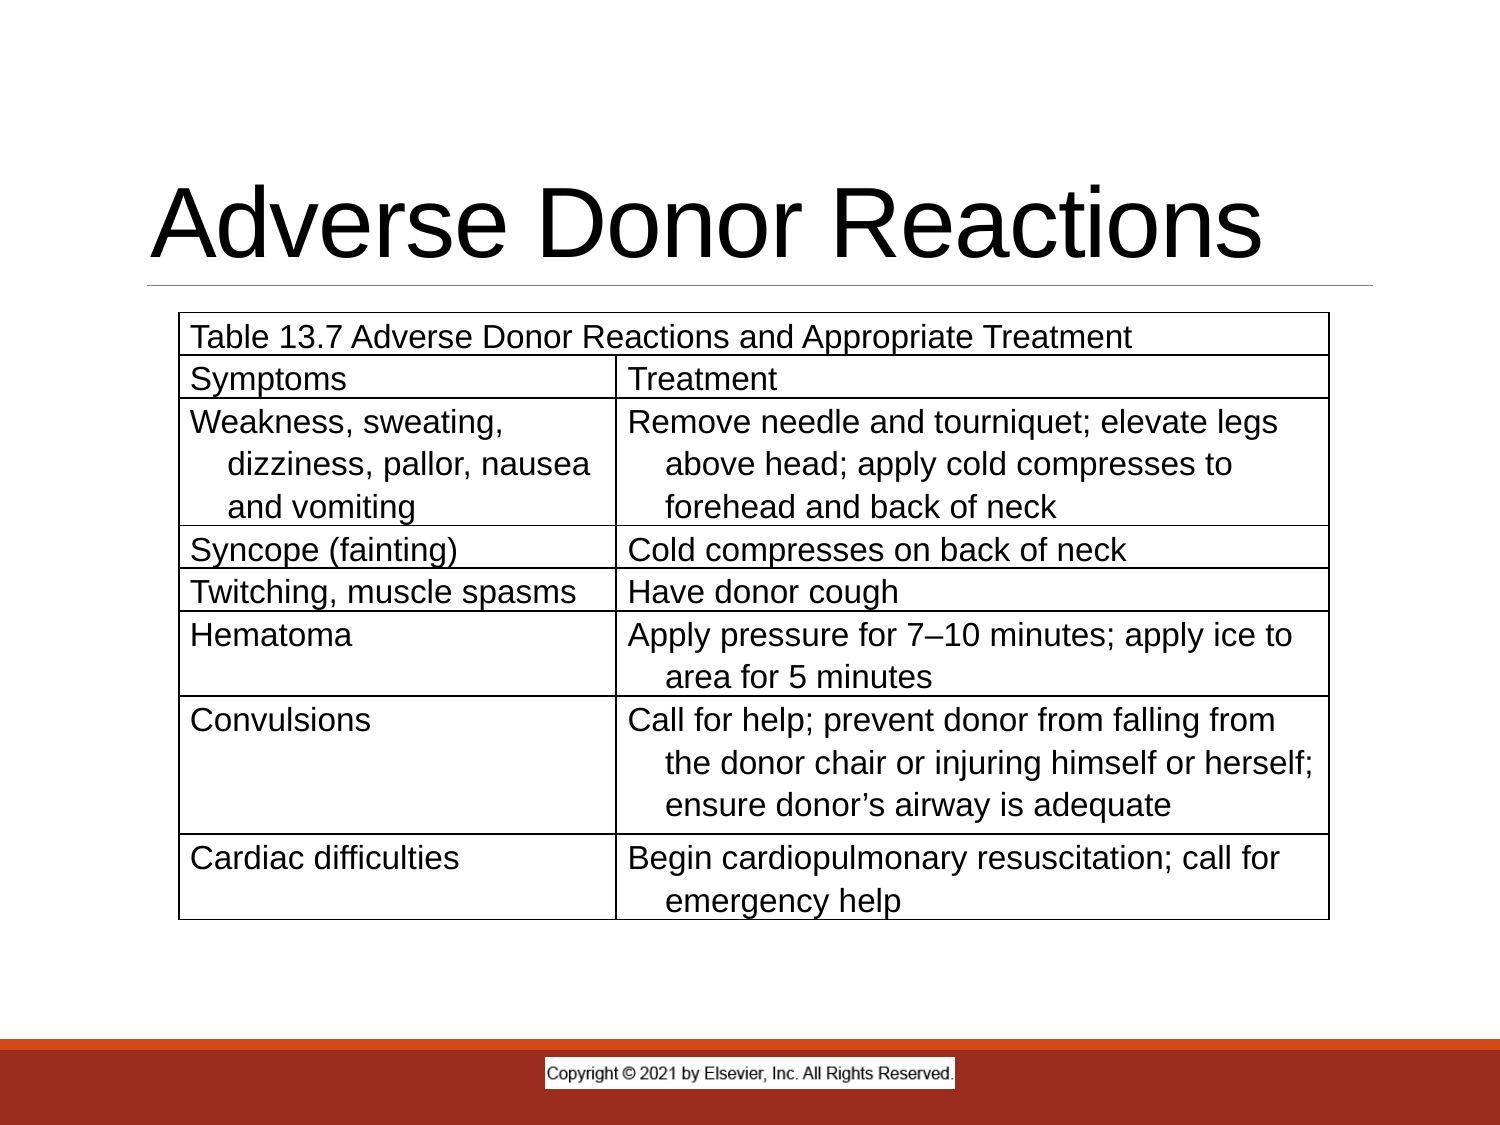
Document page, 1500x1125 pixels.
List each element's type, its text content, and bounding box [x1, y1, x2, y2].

table_cell Cold compresses on back of neck [617, 526, 1328, 567]
table_cell Cardiac difficulties [180, 835, 615, 919]
table_cell Remove needle and tourniquet; elevate legs above head; apply cold compresses to forehead and back of neck [617, 399, 1328, 525]
table_cell Have donor cough [617, 569, 1328, 610]
title Adverse Donor Reactions [135, 47, 1373, 285]
table_cell Apply pressure for 7–10 minutes; apply ice to area for 5 minutes [617, 612, 1328, 695]
table_cell Weakness, sweating, dizziness, pallor, nausea and vomiting [180, 399, 615, 525]
table_cell Convulsions [180, 697, 615, 833]
table_header Table 13.7 Adverse Donor Reactions and Appropriate Treatment [180, 313, 1328, 354]
table_cell Hematoma [180, 612, 615, 695]
table_cell Twitching, muscle spasms [180, 569, 615, 610]
table_cell Begin cardiopulmonary resuscitation; call for emergency help [617, 835, 1328, 919]
table_cell Syncope (fainting) [180, 526, 615, 567]
table_cell Treatment [617, 356, 1328, 397]
table_cell Call for help; prevent donor from falling from the donor chair or injuring himself or herself; ensure donor’s airway is adequate [617, 697, 1328, 833]
table_cell Symptoms [180, 356, 615, 397]
picture [545, 1057, 955, 1089]
